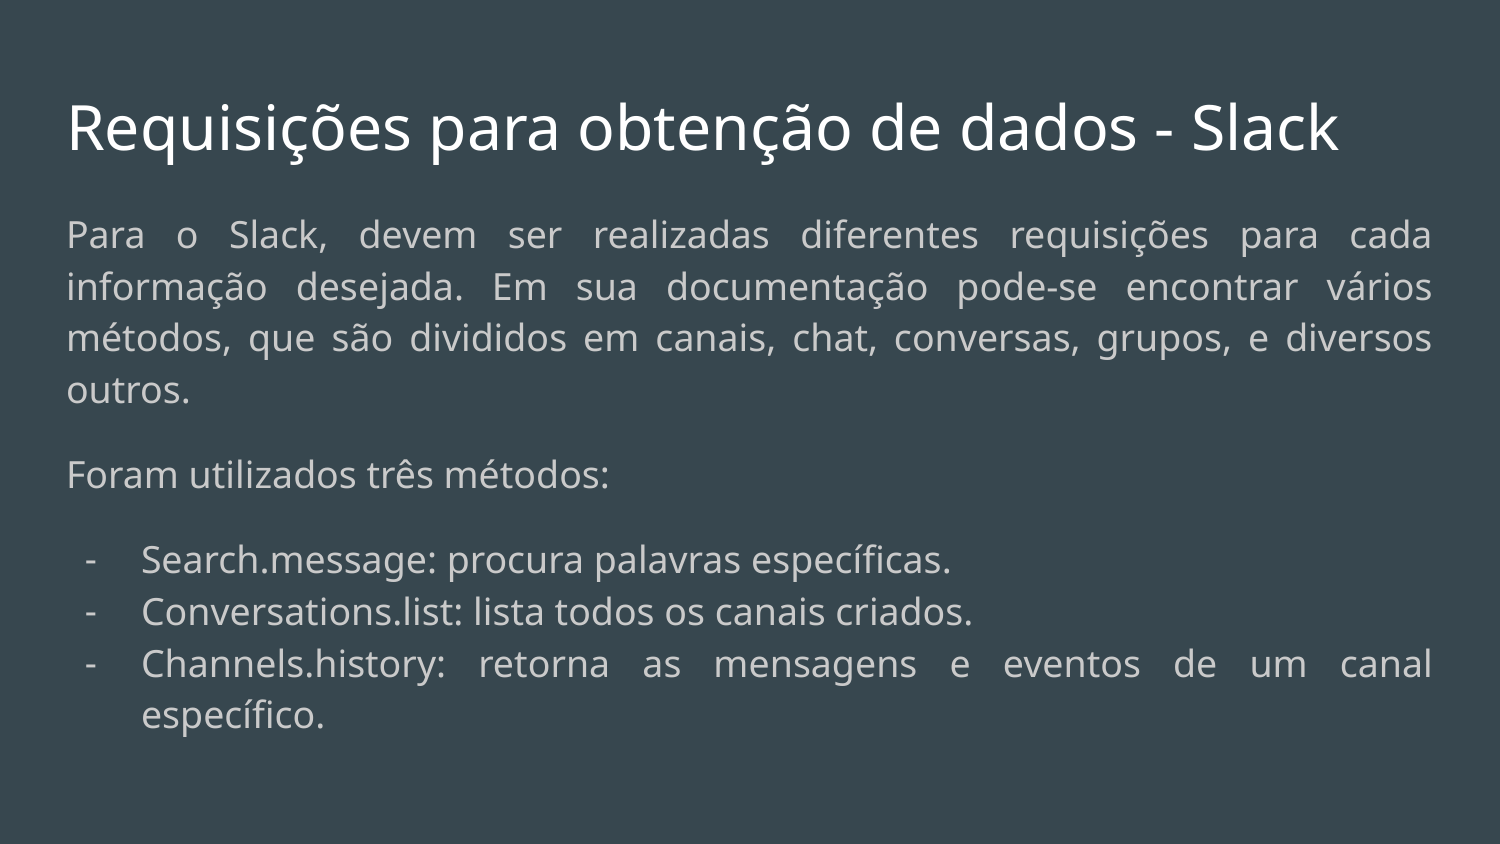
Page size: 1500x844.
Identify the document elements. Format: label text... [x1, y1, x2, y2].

title Requisições para obtenção de dados - Slack [51, 72, 1449, 167]
list Para o Slack, devem ser realizadas diferentes requisições para cada informação desejada. Em sua documentação pode-se encontrar vários métodos, que são divididos em canais, chat, conversas, grupos, e diversos outros. Foram utilizados três métodos: Search.message: procura palavras específicas. Conversations.list: lista todos os canais criados. Channels.history: retorna as mensagens e eventos de um canal específico. [51, 189, 1449, 750]
